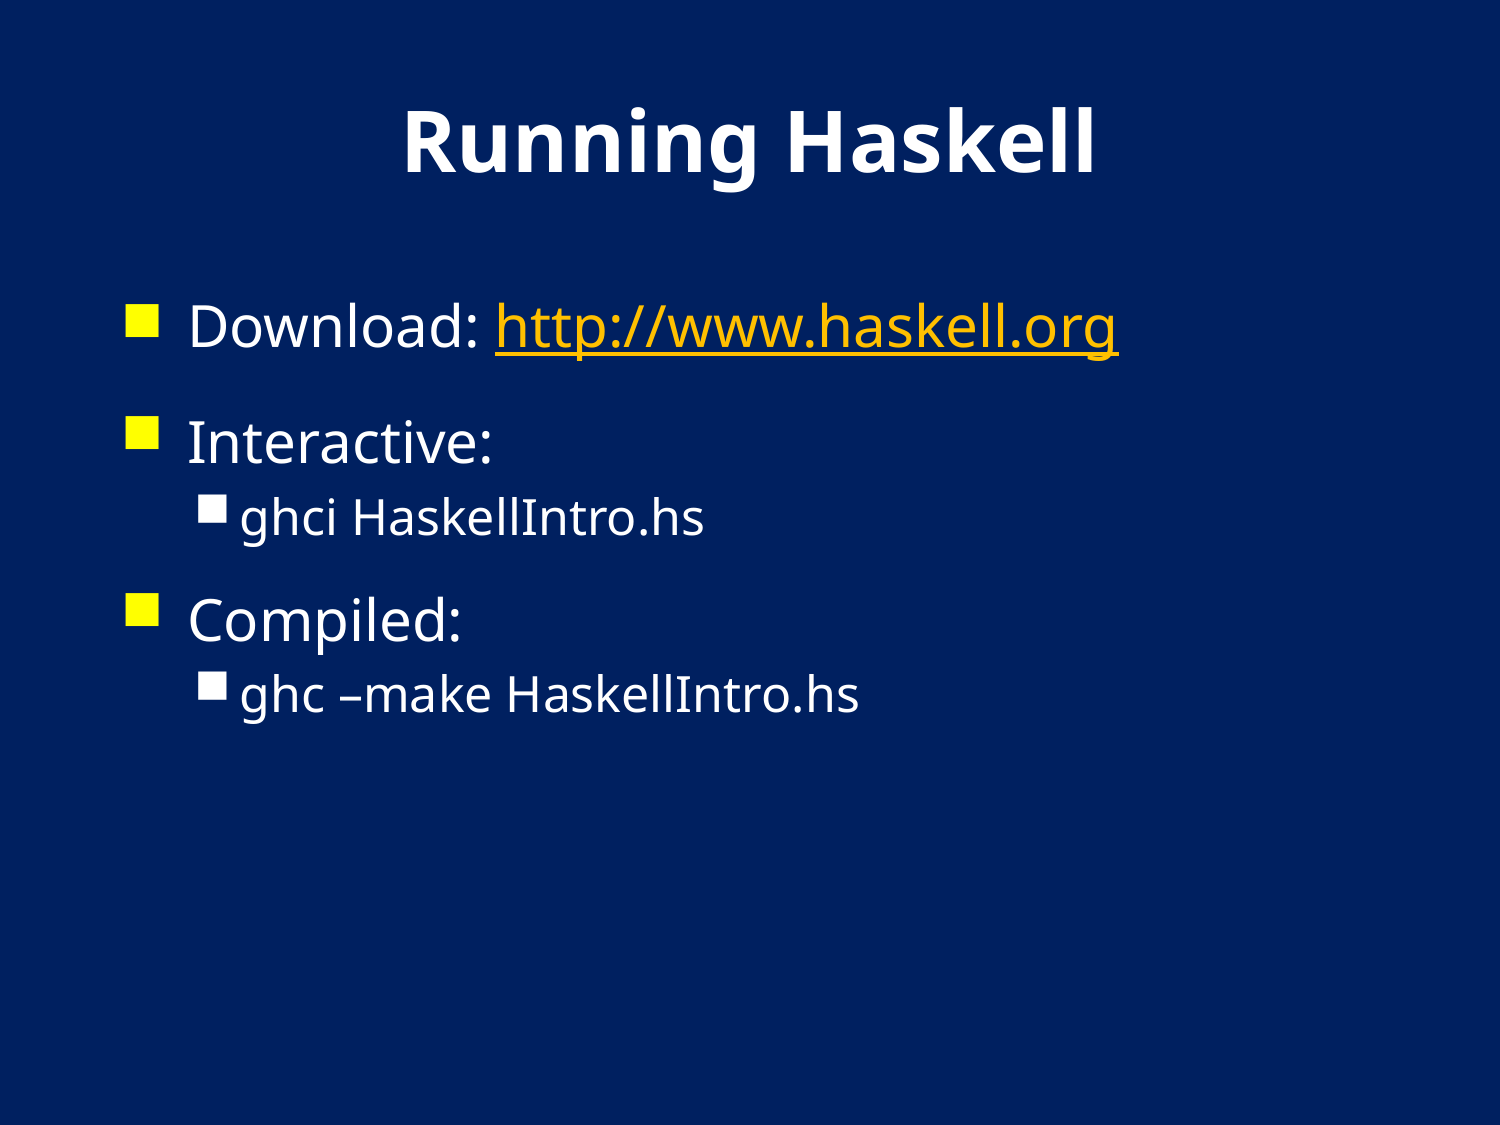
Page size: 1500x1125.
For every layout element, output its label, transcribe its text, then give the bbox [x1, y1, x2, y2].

list Download: http://www.haskell.org Interactive: ghci HaskellIntro.hs Compiled: ghc –make HaskellIntro.hs [81, 281, 1433, 1054]
title Running Haskell [75, 45, 1425, 233]
